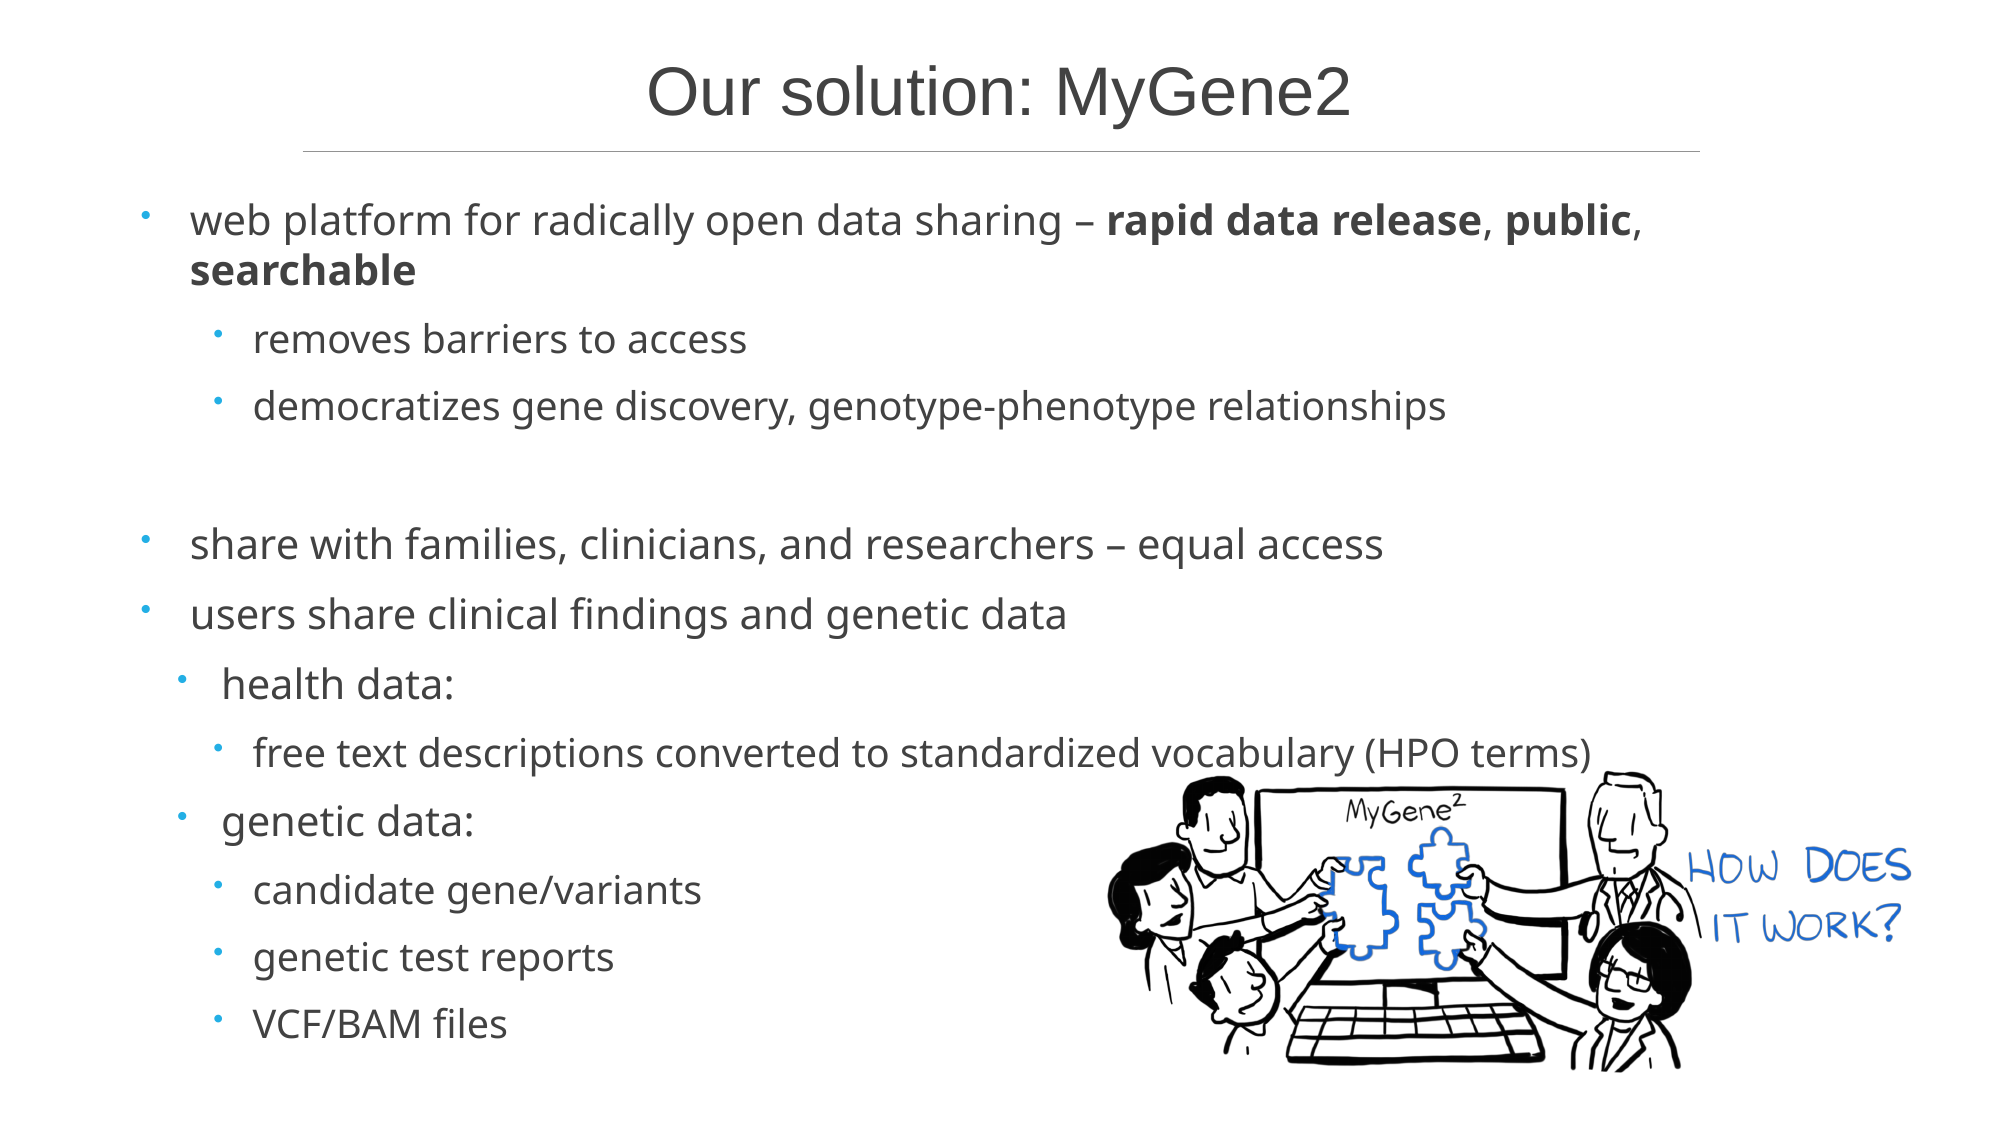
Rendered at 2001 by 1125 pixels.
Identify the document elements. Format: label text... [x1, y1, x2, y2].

title Our solution: MyGene2 [125, 27, 1875, 149]
picture [1088, 760, 1932, 1080]
list web platform for radically open data sharing – rapid data release, public, searchable removes barriers to access democratizes gene discovery, genotype-phenotype relationships share with families, clinicians, and researchers – equal access users share clinical findings and genetic data health data: free text descriptions converted to standardized vocabulary (HPO terms) genetic data: candidate gene/variants genetic test reports VCF/BAM files [125, 186, 1875, 1080]
